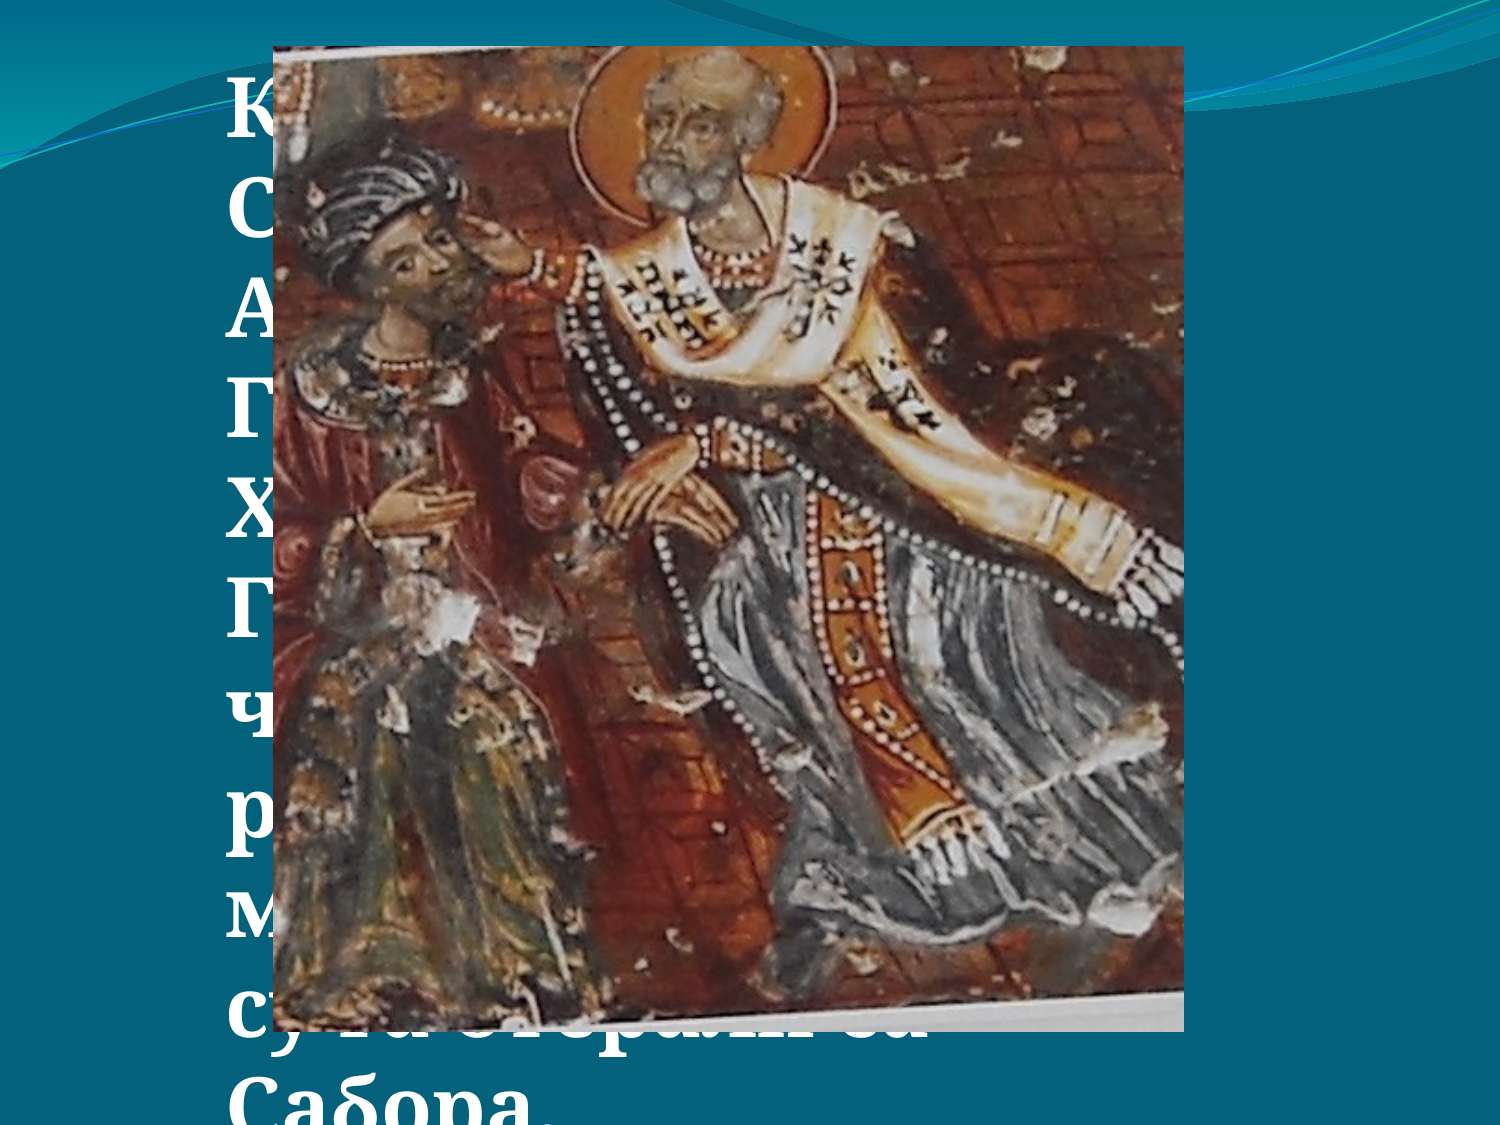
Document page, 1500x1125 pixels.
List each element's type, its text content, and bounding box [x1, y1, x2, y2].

text_box Када је на том Сабору човек звани Арије почео да вређа Господа Исуса Христа називајући Га обичним човеком, Николај се разљутио и ударио му шамар, због чега су га отерали са Сабора. [210, 46, 1178, 1125]
picture [273, 46, 1184, 1032]
